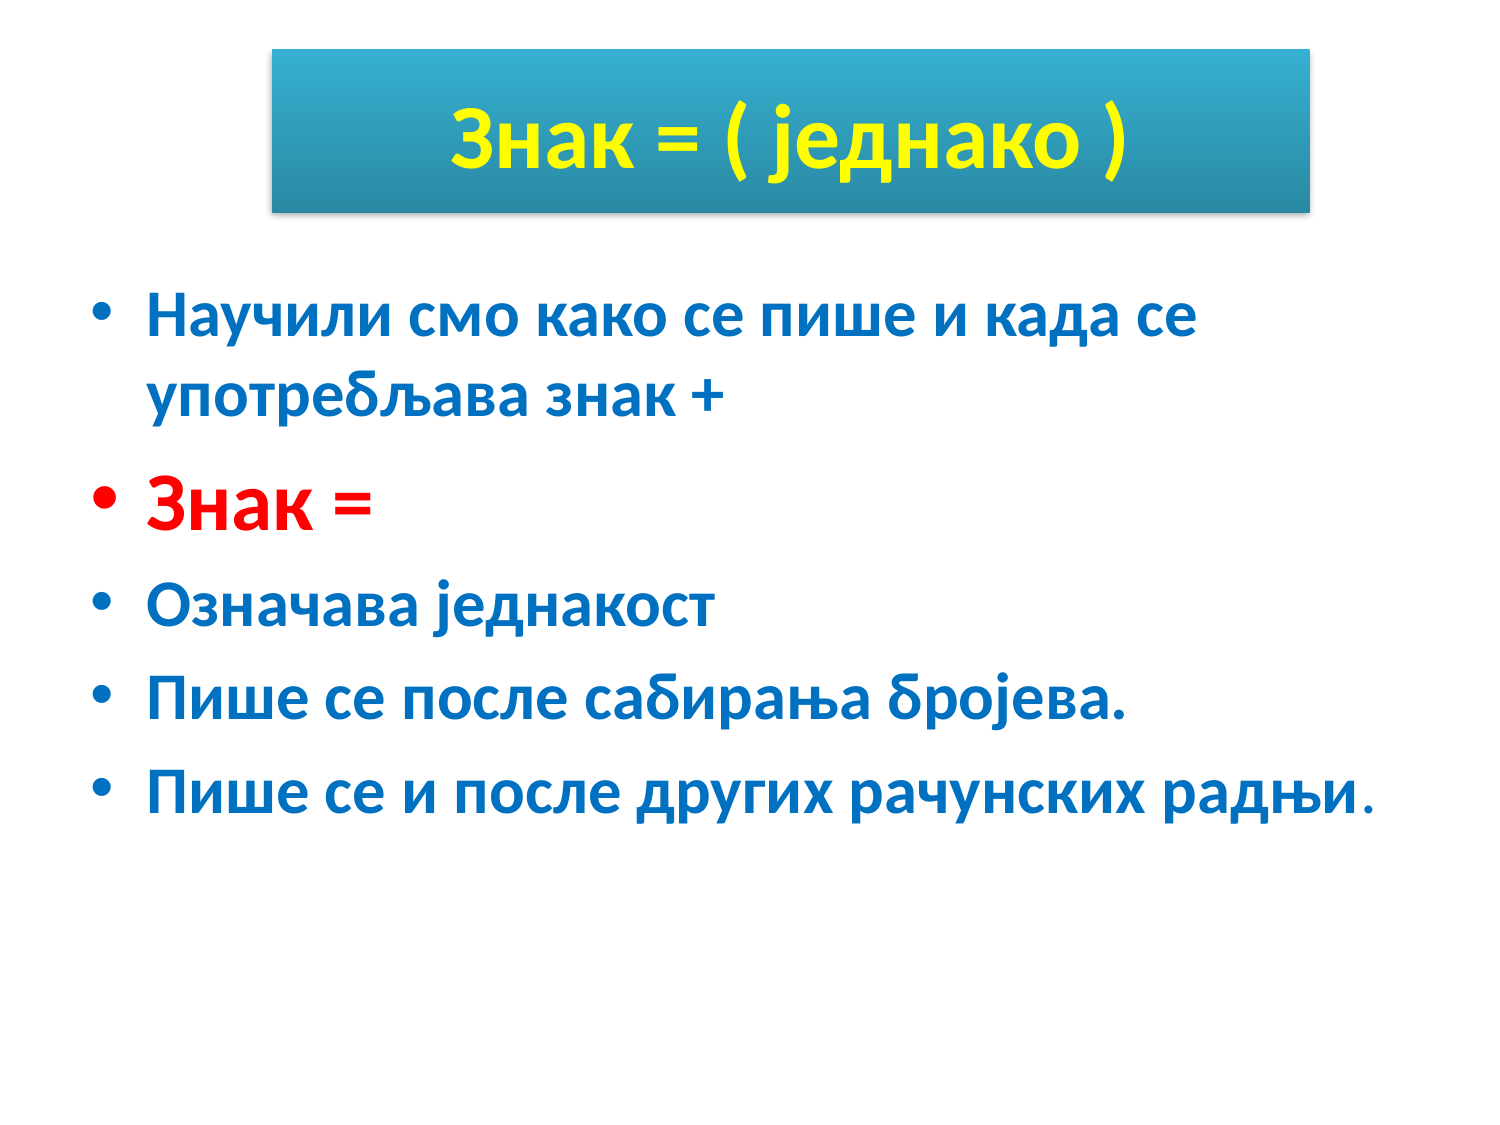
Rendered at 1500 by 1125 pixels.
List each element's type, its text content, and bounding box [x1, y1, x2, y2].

text_box Знак = ( једнако ) [272, 49, 1310, 213]
list Научили смо како се пише и када се употребљава знак + Знак = Означава једнакост Пише се после сабирања бројева. Пише се и после других рачунских радњи. [75, 262, 1425, 1005]
